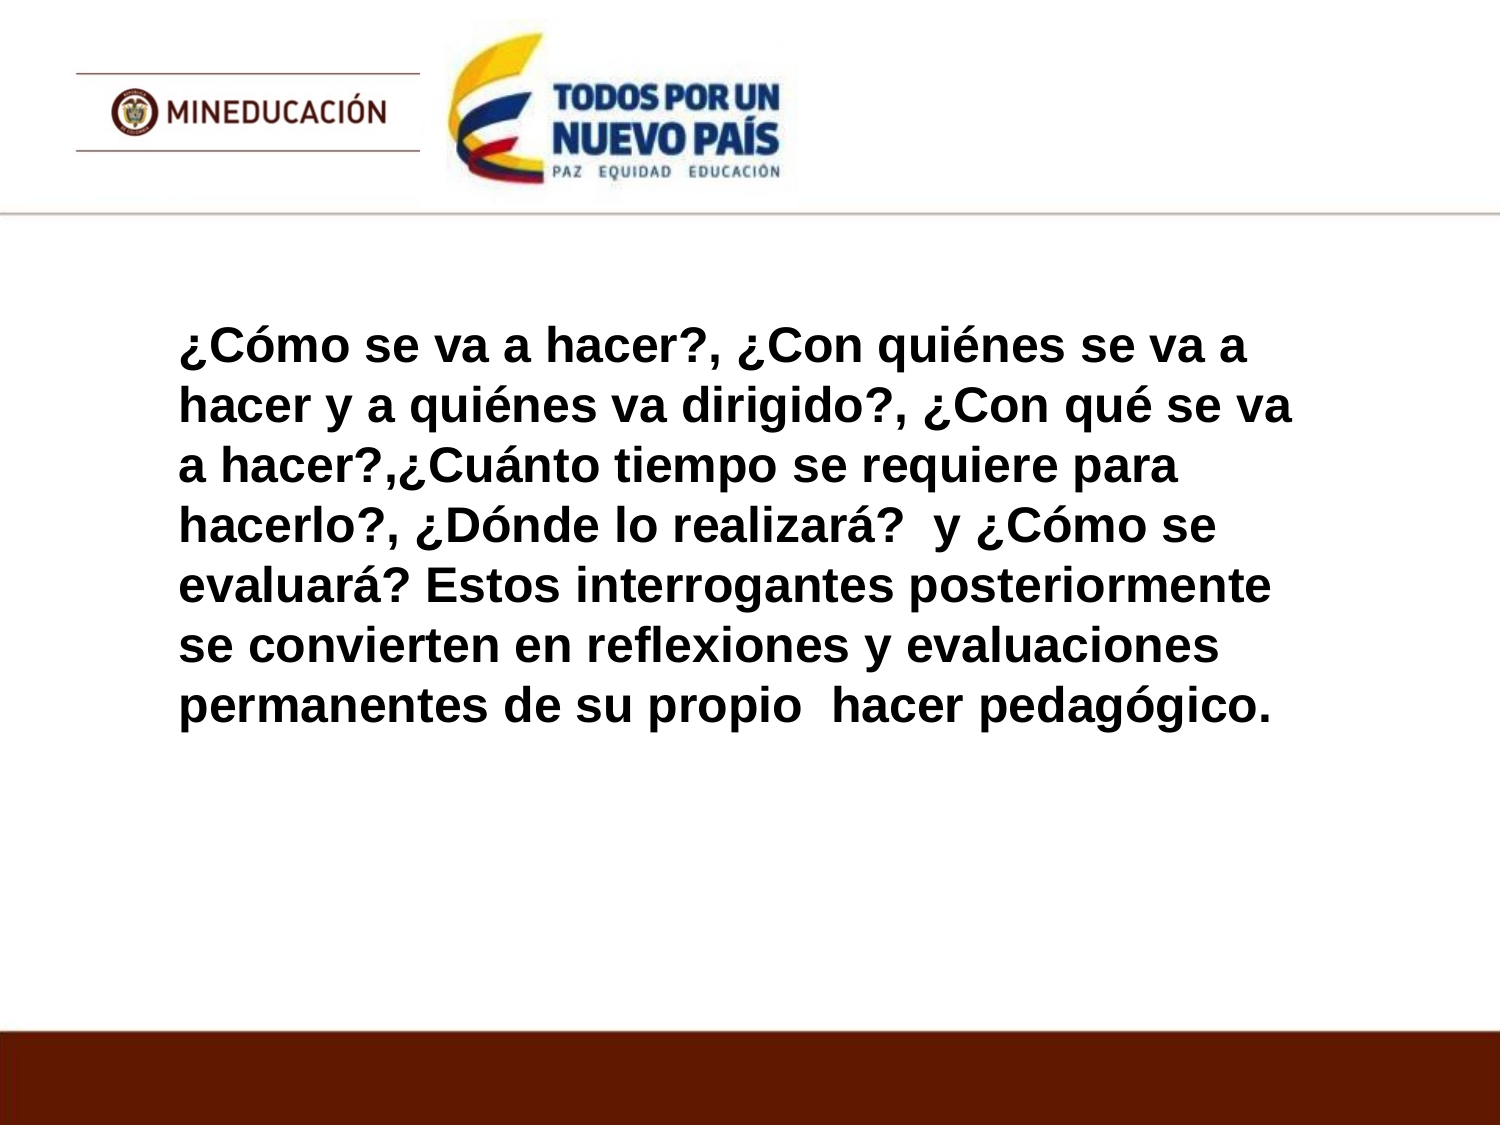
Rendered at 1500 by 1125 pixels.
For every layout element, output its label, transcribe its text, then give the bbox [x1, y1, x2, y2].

text_box ¿Cómo se va a hacer?, ¿Con quiénes se va a hacer y a quiénes va dirigido?, ¿Con qué se va a hacer?,¿Cuánto tiempo se requiere para hacerlo?, ¿Dónde lo realizará? y ¿Cómo se evaluará? Estos interrogantes posteriormente se convierten en reflexiones y evaluaciones permanentes de su propio hacer pedagógico. [164, 304, 1313, 740]
picture [0, 0, 1500, 1125]
